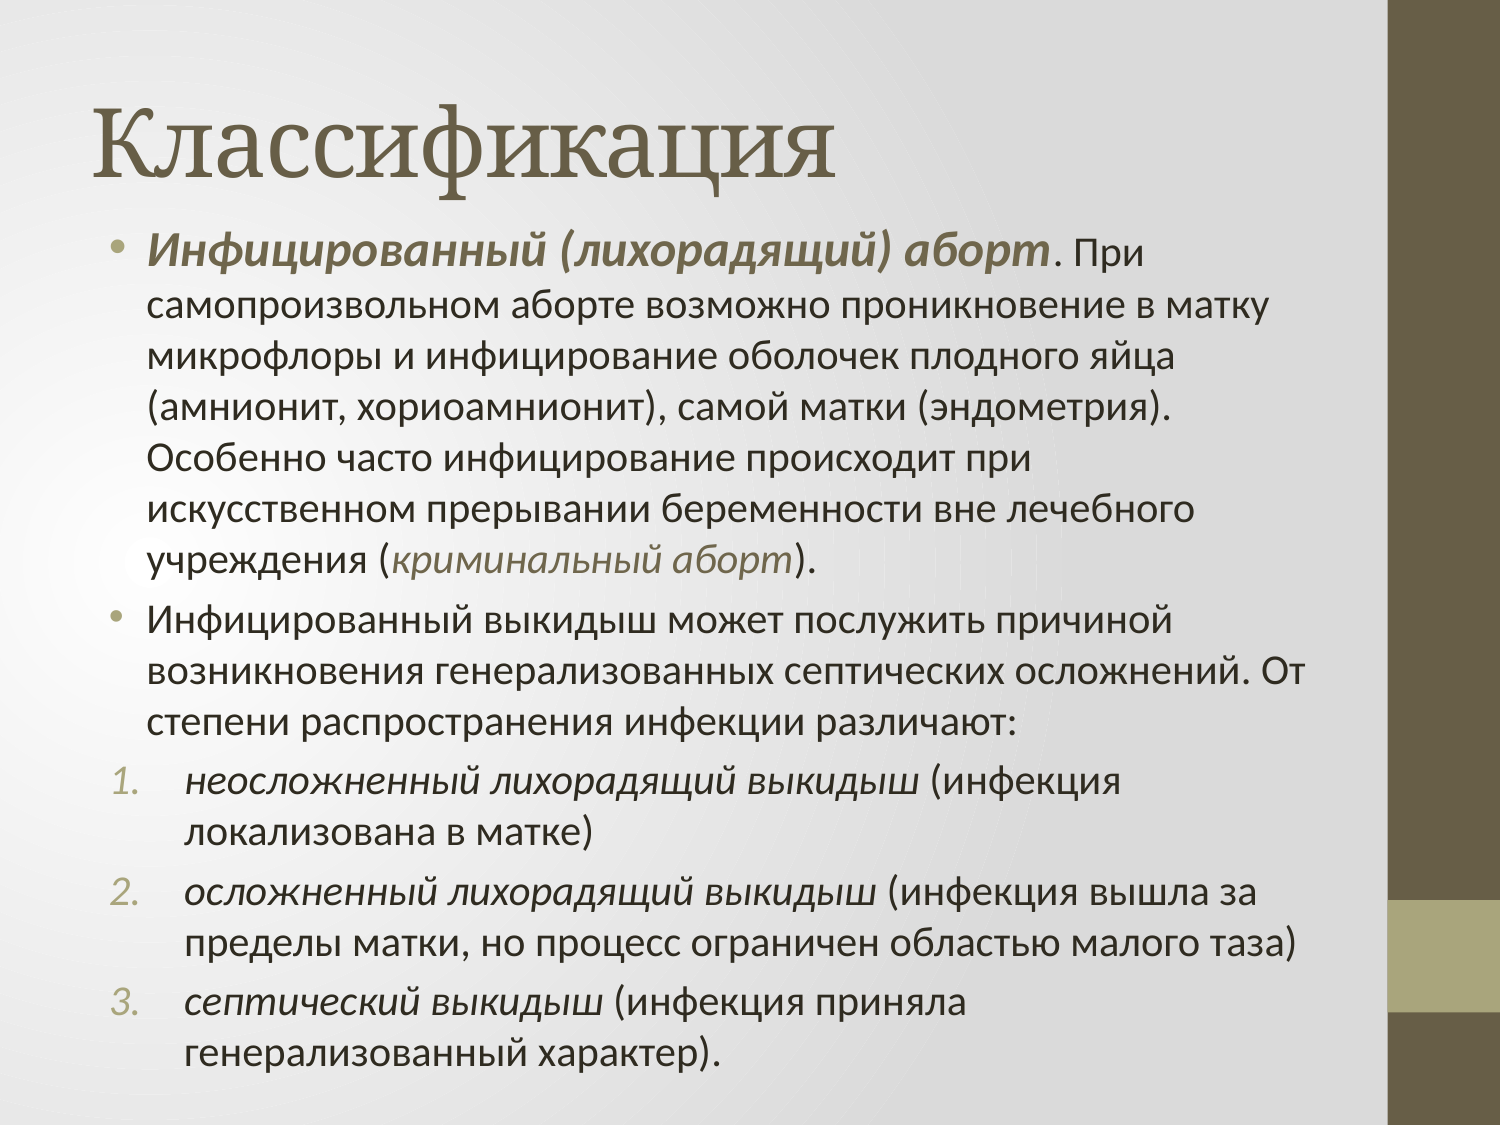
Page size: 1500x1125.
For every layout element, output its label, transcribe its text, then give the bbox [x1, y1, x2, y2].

list Инфицированный (лихорадящий) аборт. При самопроизвольном аборте возможно проникновение в матку микрофлоры и инфицирование оболочек плодного яйца (амнионит, хориоамнионит), самой матки (эндометрия). Особенно часто инфицирование происходит при искусственном прерывании беременности вне лечебного учреждения (криминальный аборт). Инфицированный выкидыш может послужить причиной возникновения генерализованных септических осложнений. От степени распространения инфекции различают: неосложненный лихорадящий выкидыш (инфекция локализована в матке) осложненный лихорадящий выкидыш (инфекция вышла за пределы матки, но процесс ограничен областью малого таза) септический выкидыш (инфекция приняла генерализованный характер). [75, 208, 1325, 1094]
title Классификация [75, 45, 1325, 208]
